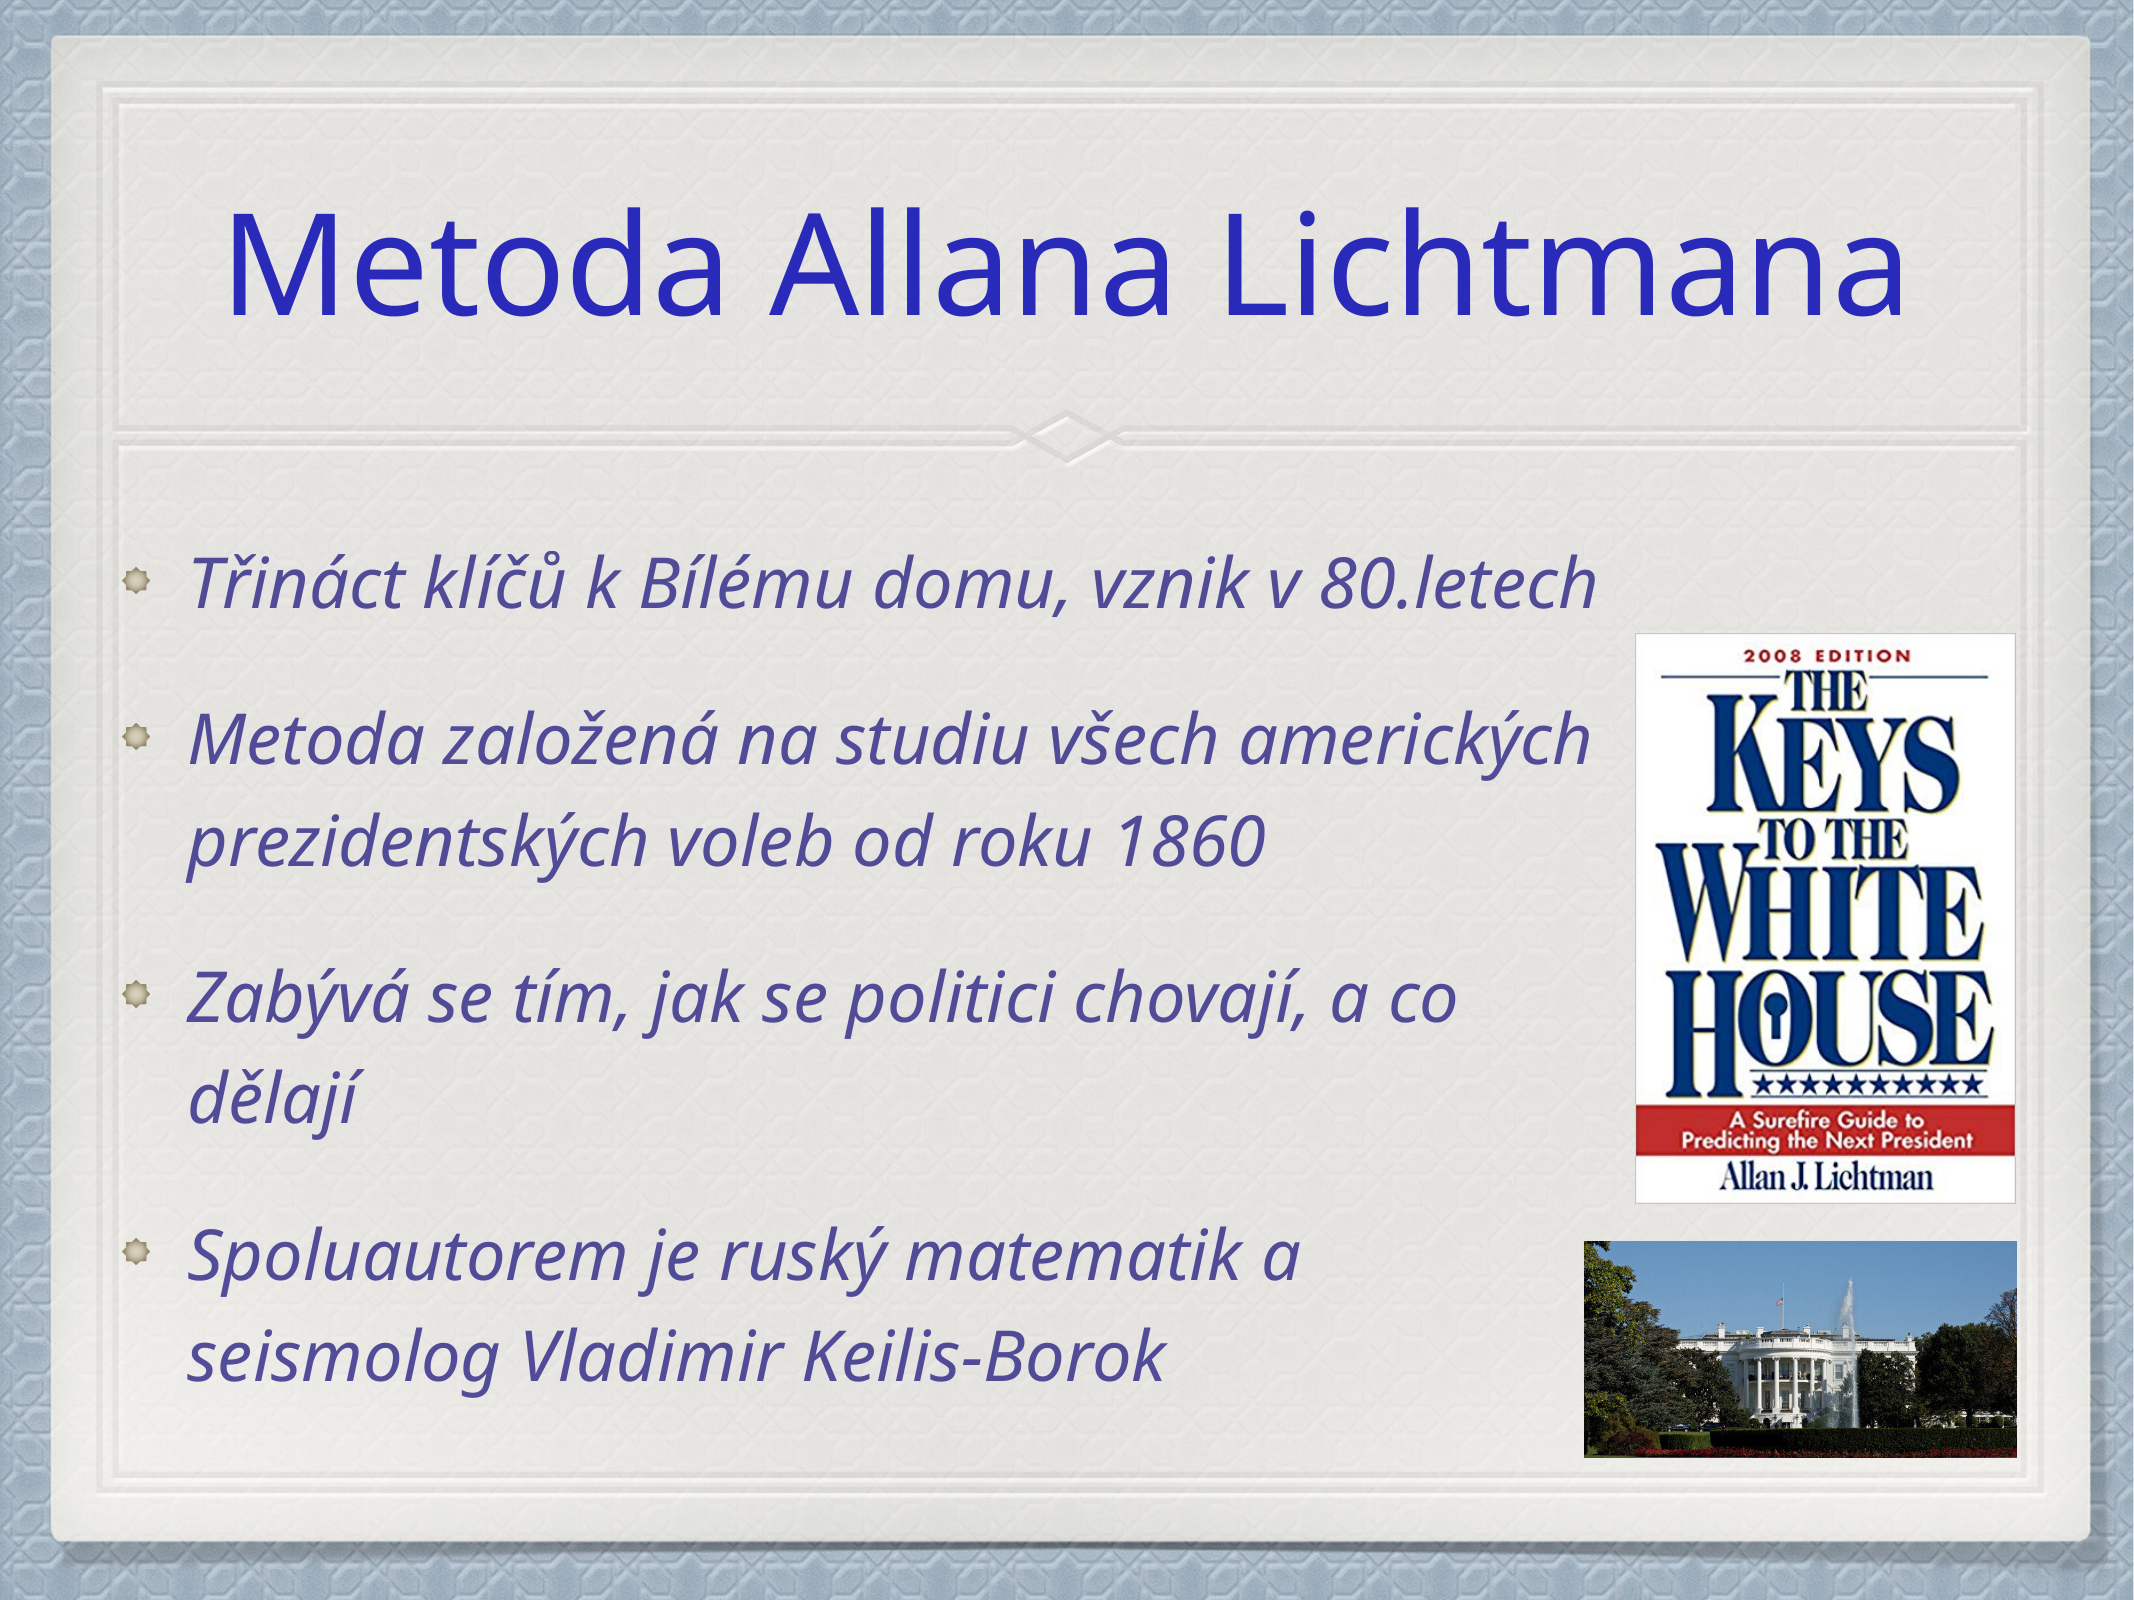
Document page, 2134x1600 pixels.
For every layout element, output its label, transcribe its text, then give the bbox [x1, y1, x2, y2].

list Třináct klíčů k Bílému domu, vznik v 80.letech Metoda založená na studiu všech amerických prezidentských voleb od roku 1860 Zabývá se tím, jak se politici chovají, a co dělají Spoluautorem je ruský matematik a seismolog Vladimir Keilis-Borok [114, 433, 1627, 1484]
picture [0, 0, 2134, 1600]
title Metoda Allana Lichtmana [207, 122, 1926, 395]
